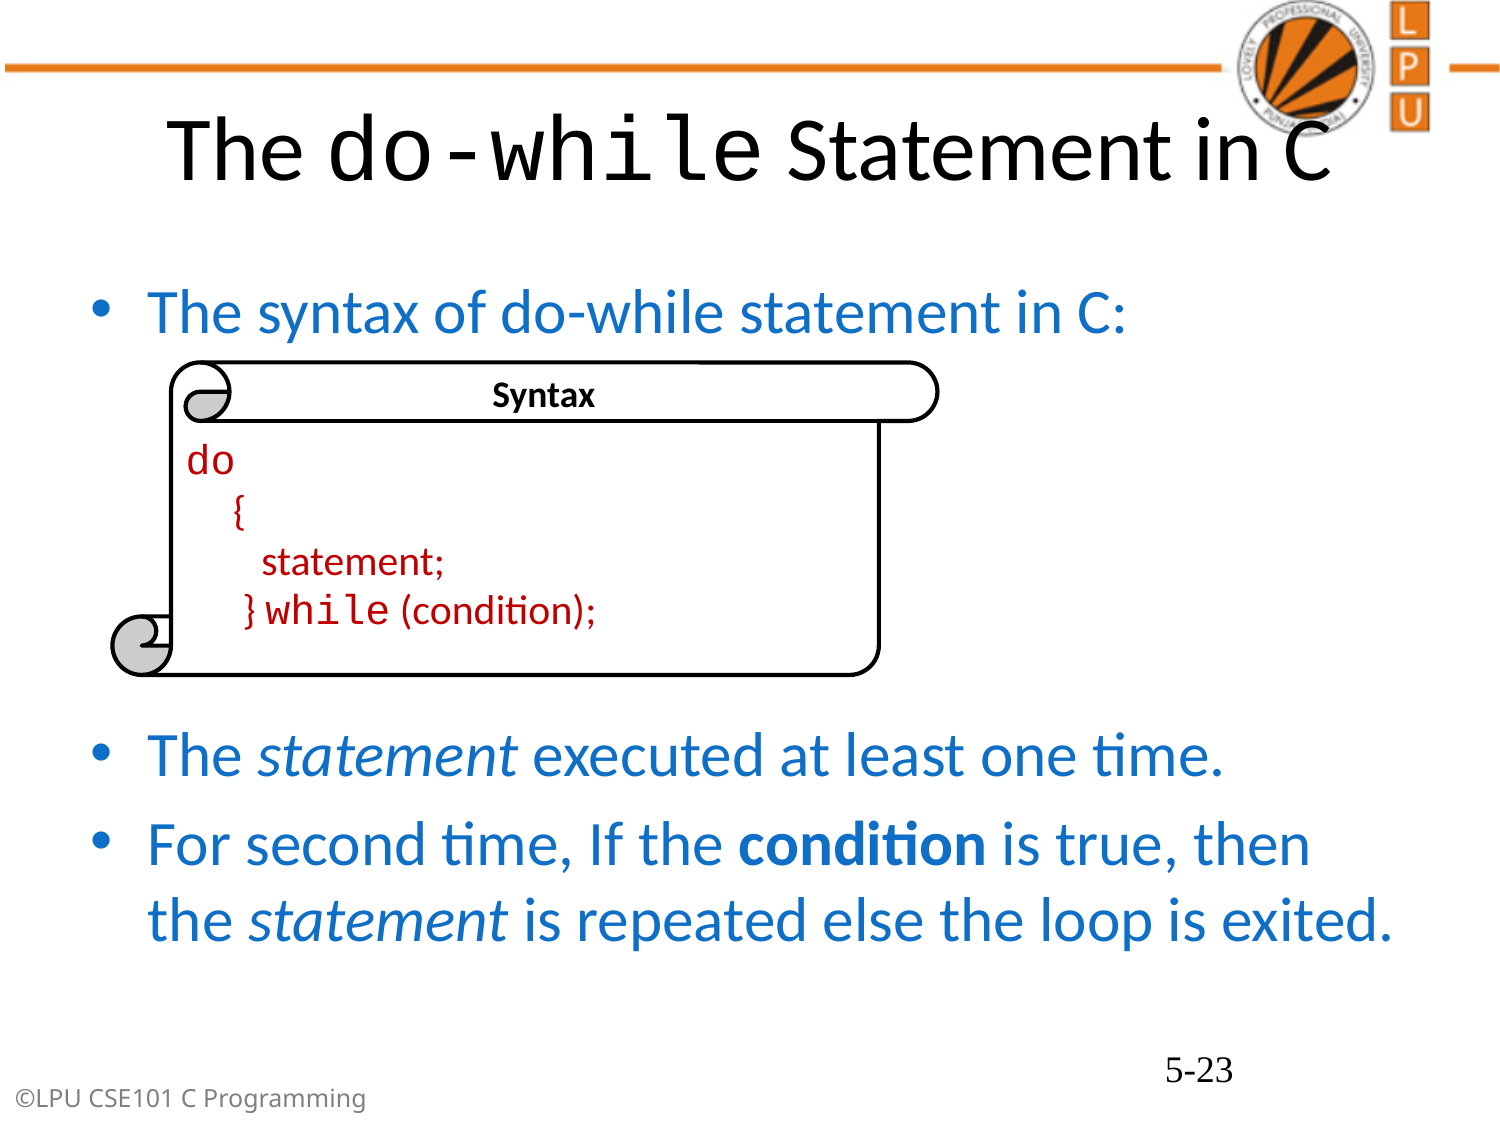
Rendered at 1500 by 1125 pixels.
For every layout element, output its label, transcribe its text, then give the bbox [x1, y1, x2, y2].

title The do-while Statement in C [75, 50, 1425, 238]
list The syntax of do-while statement in C: The statement executed at least one time. For second time, If the condition is true, then the statement is repeated else the loop is exited. [75, 262, 1425, 1005]
picture [5, 0, 1500, 155]
slide_number 5-23 [1149, 1037, 1500, 1098]
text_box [112, 362, 938, 676]
